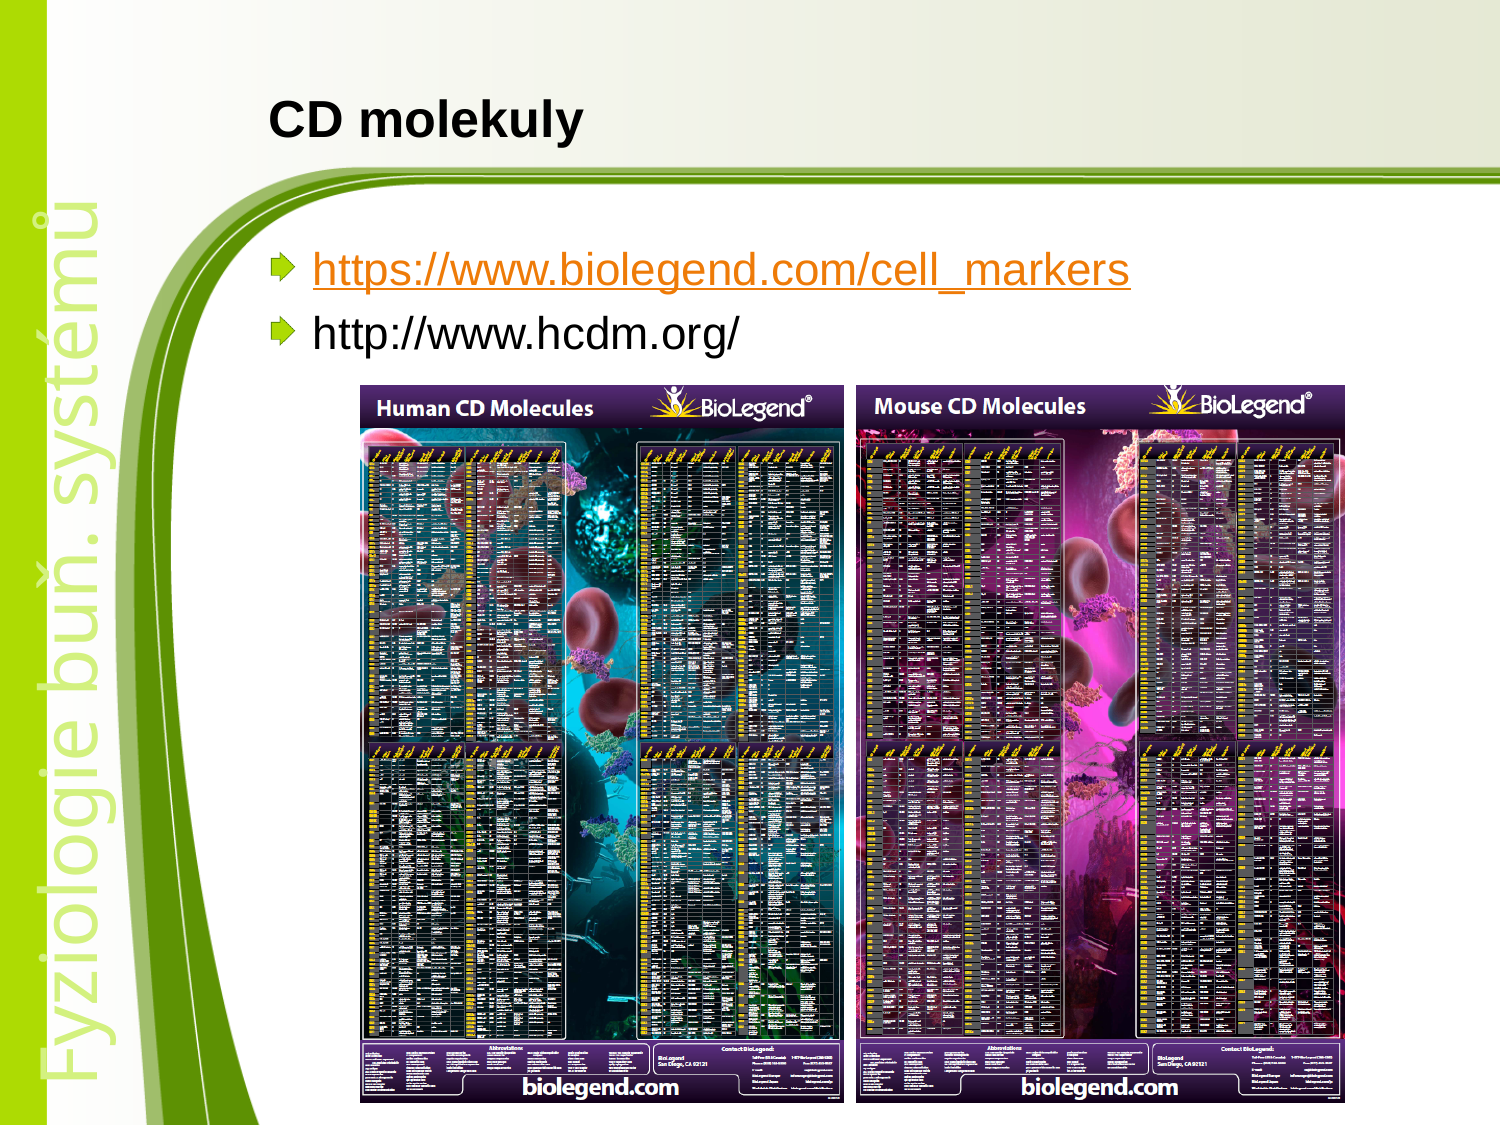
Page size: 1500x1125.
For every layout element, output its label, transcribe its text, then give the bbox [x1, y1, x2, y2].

list https://www.biolegend.com/cell_markers http://www.hcdm.org/ [253, 231, 1425, 1005]
title CD molekuly [253, 65, 1425, 168]
picture [0, 0, 1500, 1125]
